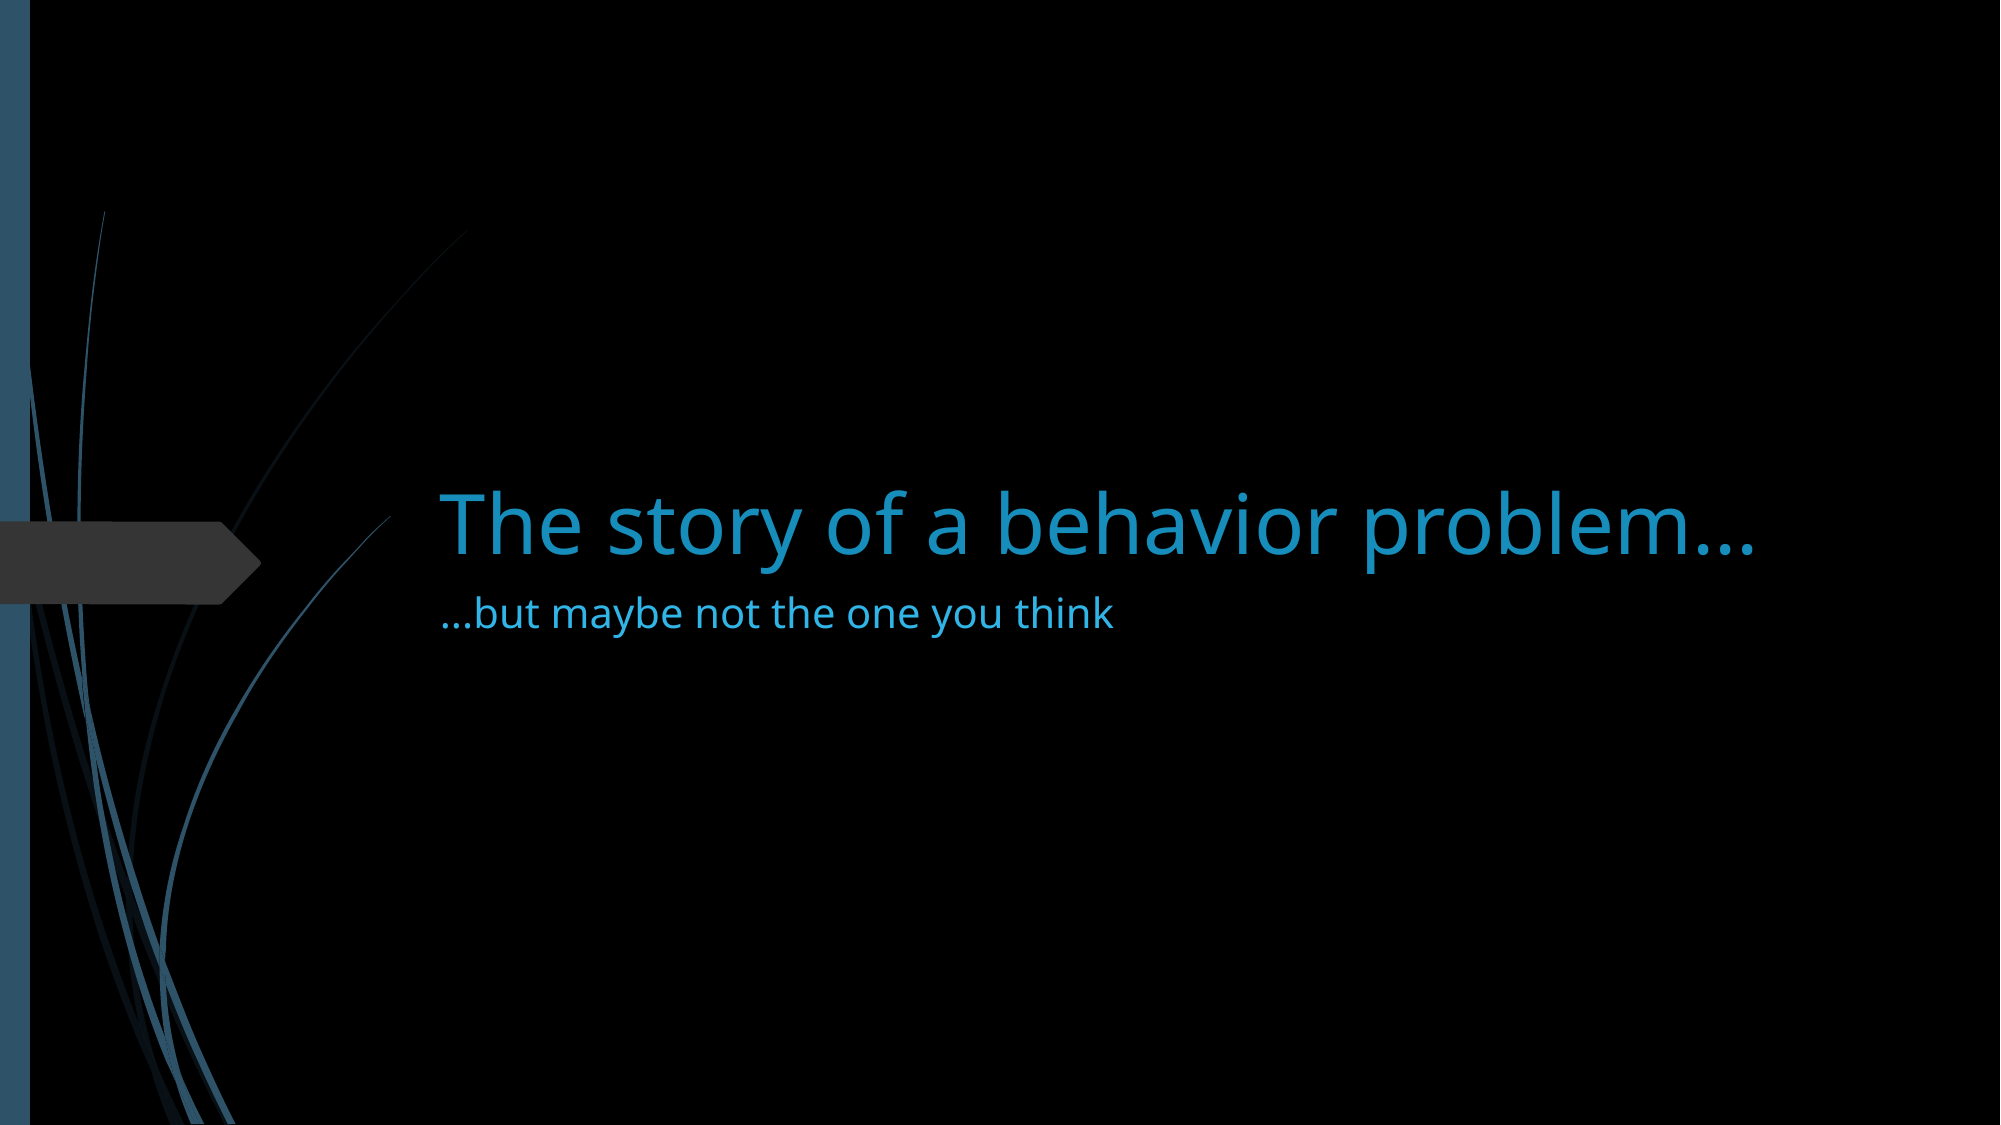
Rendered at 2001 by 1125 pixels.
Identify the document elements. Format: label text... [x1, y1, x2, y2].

list ...but maybe not the one you think [424, 579, 1888, 721]
title The story of a behavior problem... [424, 337, 1888, 579]
